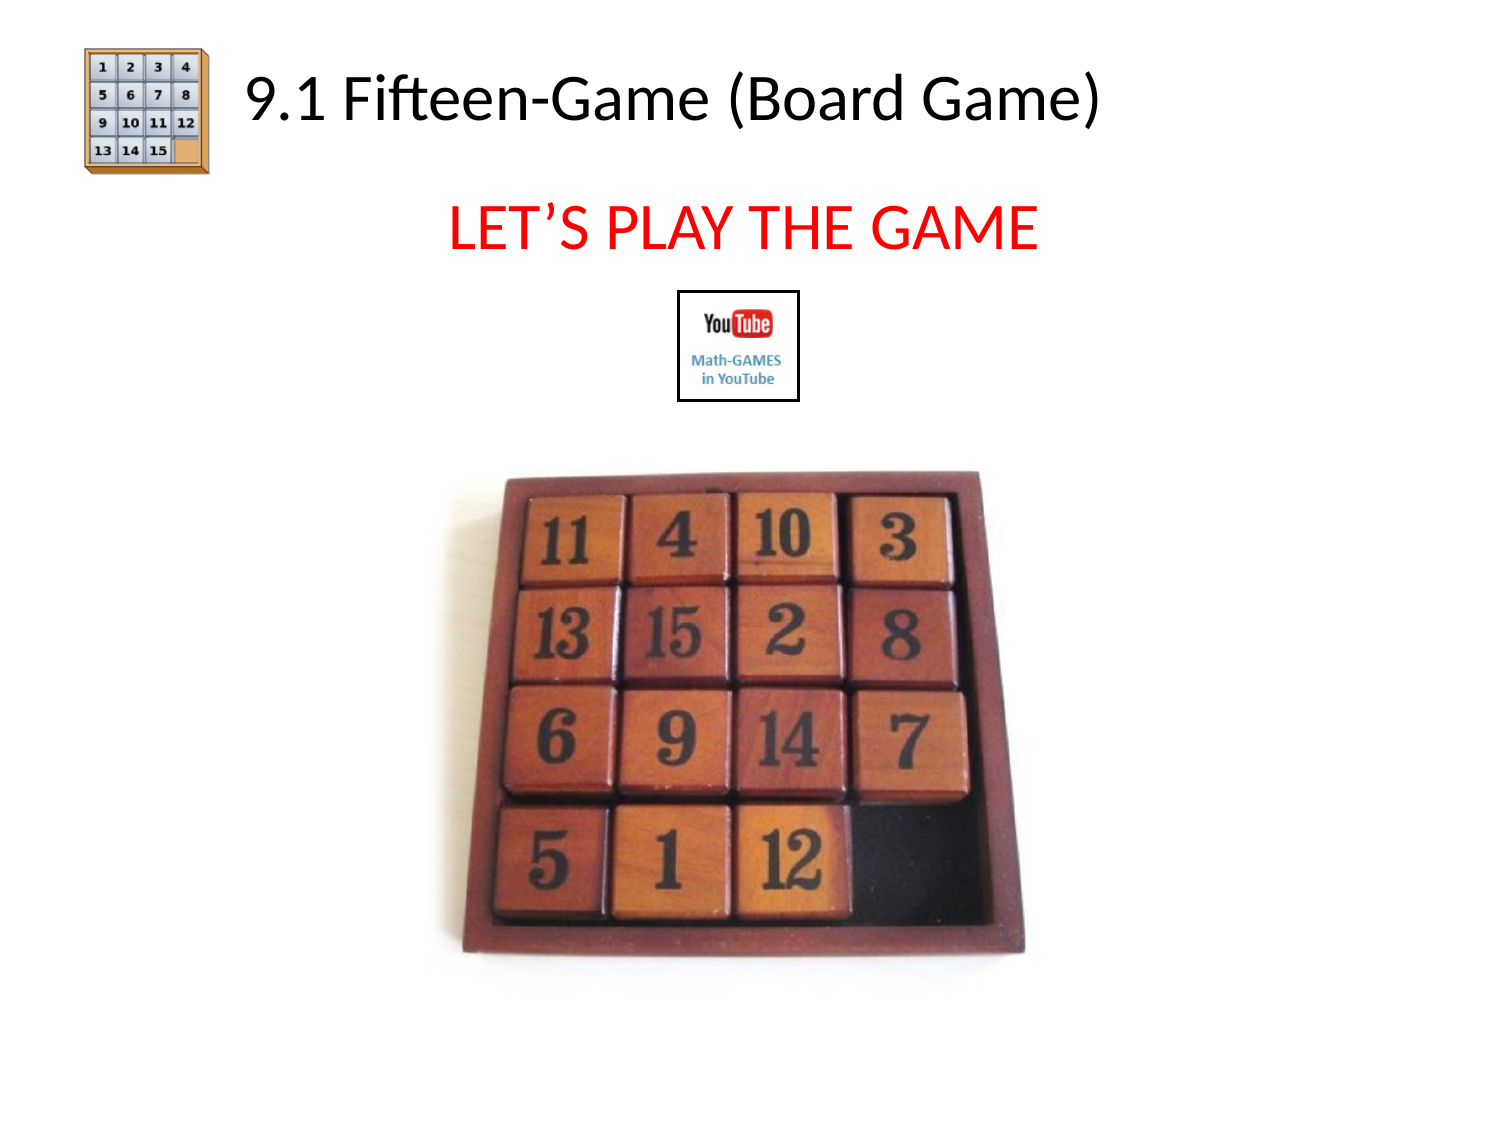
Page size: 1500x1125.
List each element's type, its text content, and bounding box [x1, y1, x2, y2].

picture [679, 292, 797, 399]
picture [81, 46, 212, 177]
text_box LET’S PLAY THE GAME [433, 175, 1090, 271]
picture [425, 445, 1067, 994]
text_box 9.1 Fifteen-Game (Board Game) [228, 46, 1119, 142]
